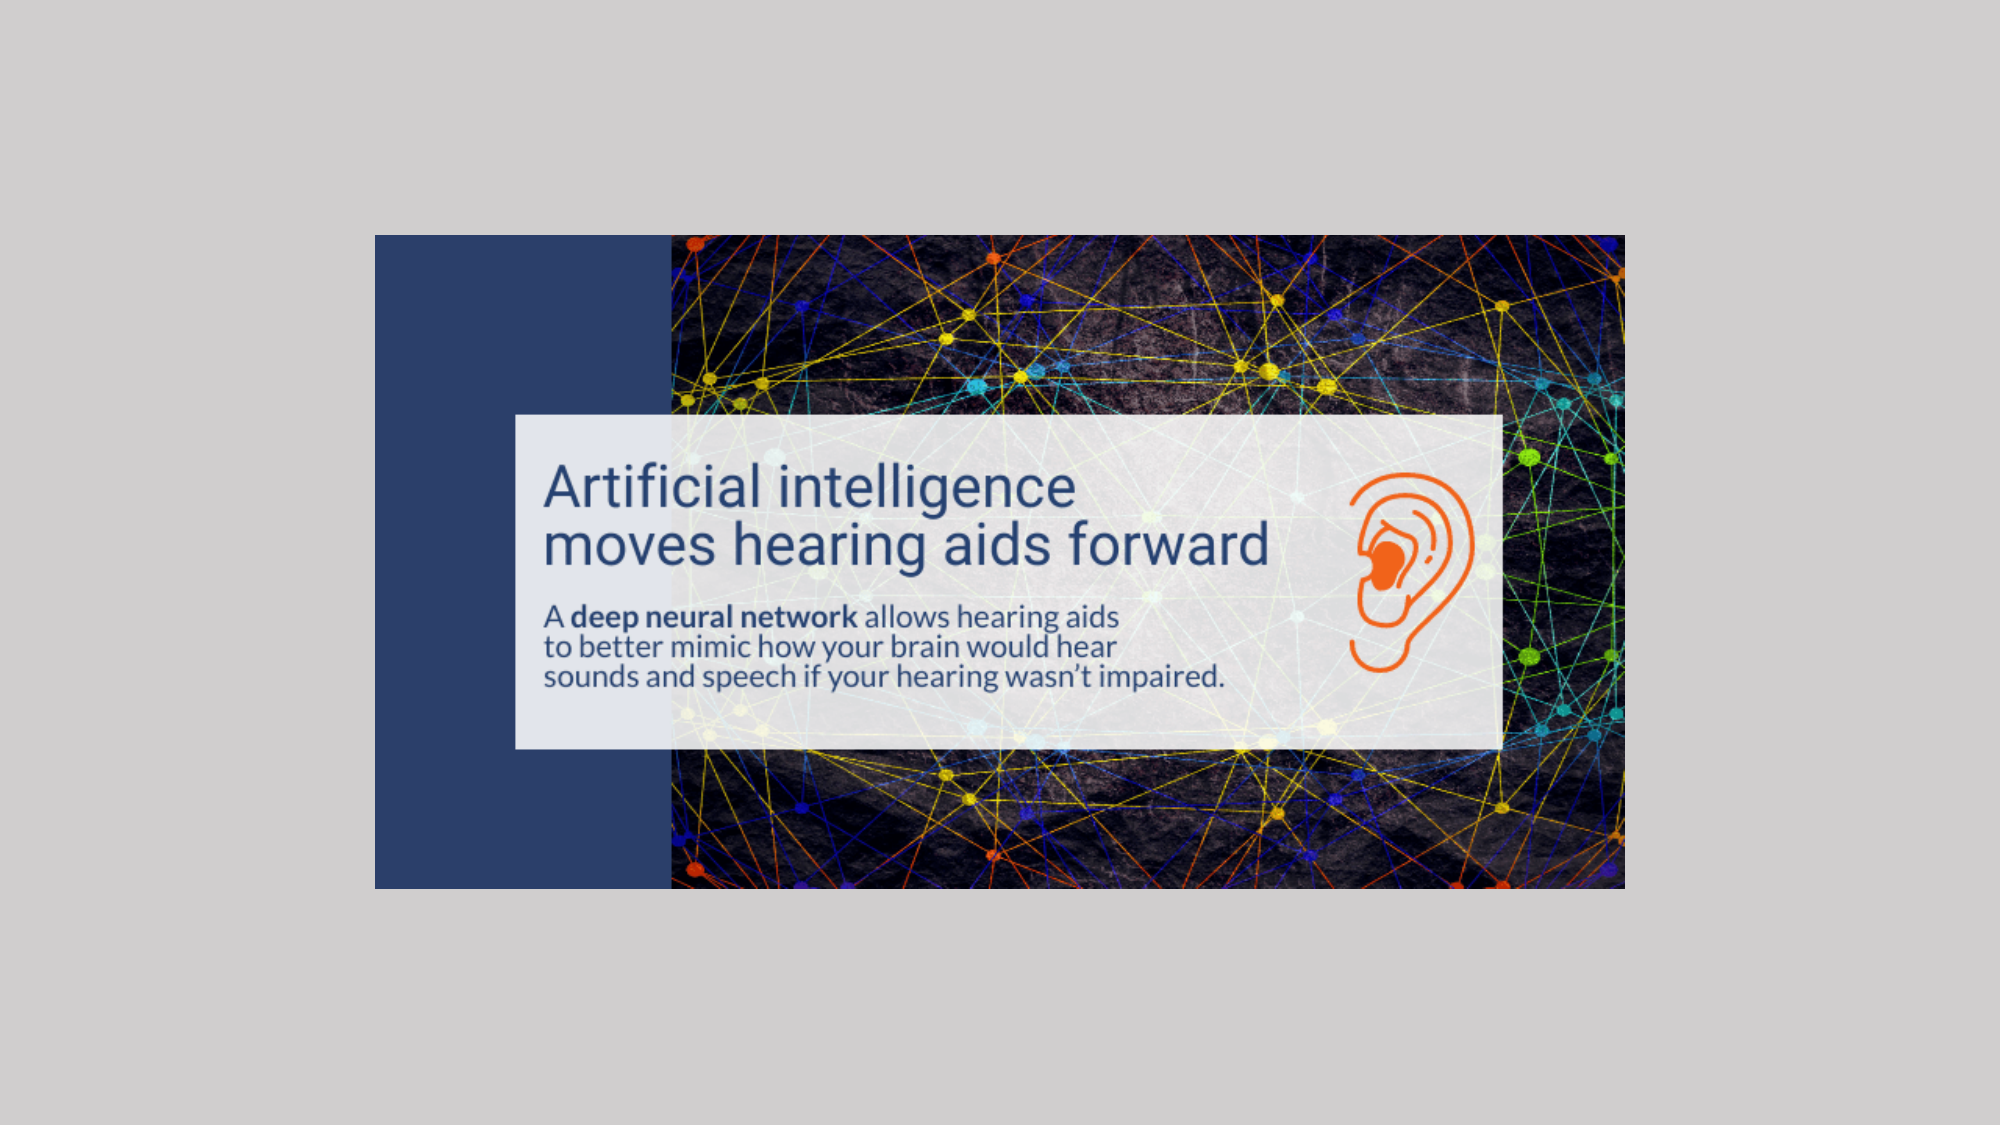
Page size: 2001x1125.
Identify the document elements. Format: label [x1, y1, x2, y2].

picture [374, 235, 1625, 889]
